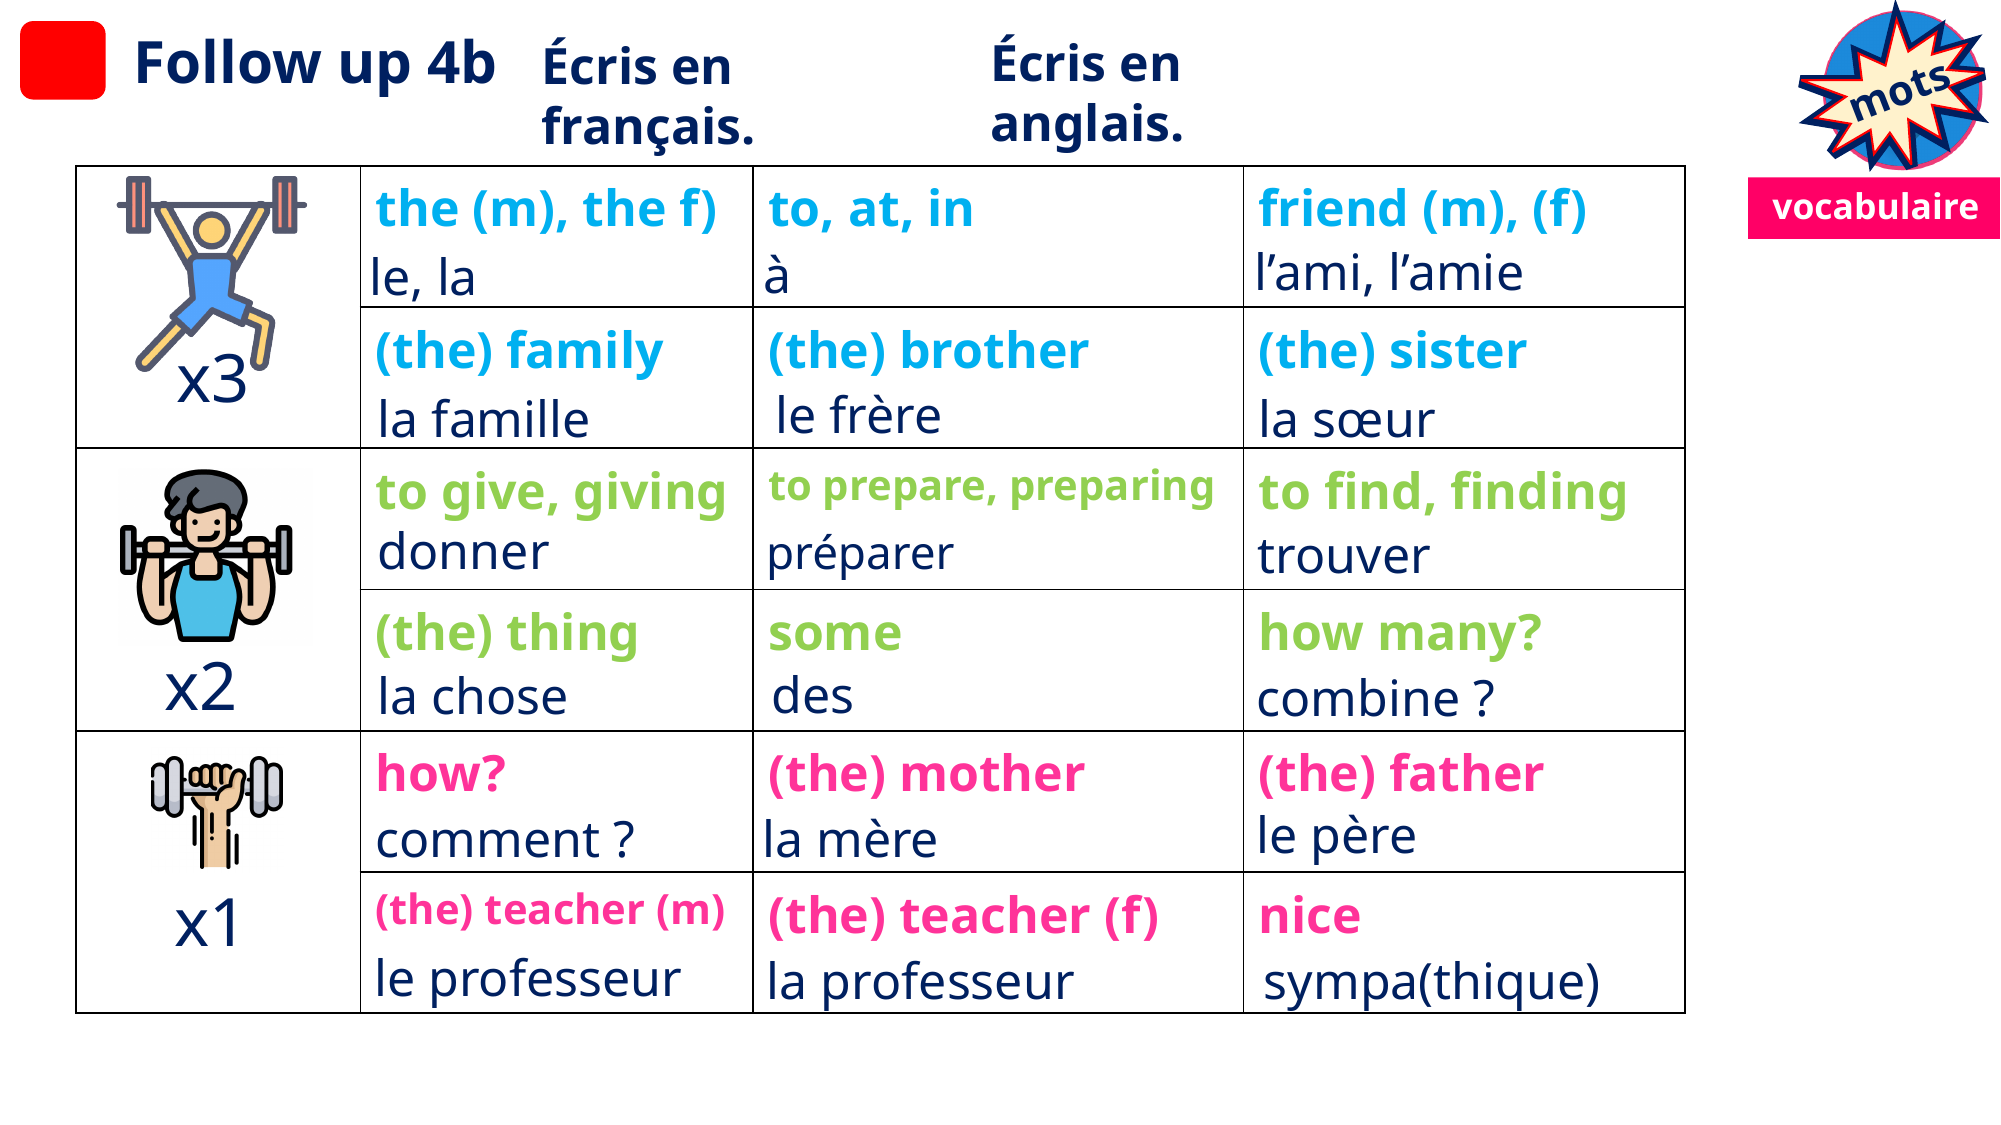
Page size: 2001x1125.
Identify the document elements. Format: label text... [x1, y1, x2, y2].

text_box la famille [363, 380, 761, 456]
picture [118, 468, 313, 646]
table_cell (the) family [361, 313, 752, 447]
text_box x2 [149, 646, 253, 731]
text_box l’ami, l’amie [1239, 232, 1712, 308]
text_box donner [363, 511, 772, 587]
text_box des [757, 656, 1224, 731]
text_box préparer [751, 516, 1243, 587]
picture [114, 176, 309, 372]
text_box le père [1241, 796, 1617, 872]
table_cell some [754, 590, 1243, 730]
text_box le, la [354, 238, 752, 313]
table_cell nice [1244, 873, 1684, 1012]
picture [151, 747, 284, 873]
table_header friend (m), (f) [1244, 167, 1684, 232]
text_box la chose [363, 657, 675, 733]
text_box la sœur [1244, 379, 1716, 455]
table_cell (the) brother [754, 311, 1243, 447]
table_cell (the) mother [754, 732, 1243, 800]
text_box la professeur [752, 941, 1241, 1017]
text_box comment ? [361, 800, 747, 876]
table_cell to find, finding [1244, 455, 1684, 589]
text_box Écris en français. [526, 27, 976, 162]
table_cell to prepare, preparing [754, 449, 1243, 516]
table_header to, at, in [754, 167, 1243, 236]
text_box combine ? [1241, 658, 1651, 734]
table_cell [77, 732, 360, 1012]
table_cell (the) teacher (f) [754, 876, 1243, 1012]
title Follow up 4b [118, 9, 580, 121]
text_box x1 [159, 873, 263, 968]
text_box le frère [747, 376, 1206, 452]
text_box mots [1801, 88, 1812, 120]
text_box x3 [161, 372, 265, 424]
table_cell (the) father [1244, 732, 1684, 871]
table_cell [77, 449, 360, 730]
text_box trouver [1243, 516, 1617, 592]
text_box la mère [747, 800, 1270, 876]
picture [1812, 1, 2000, 190]
text_box [20, 21, 106, 100]
text_box à [735, 236, 1266, 311]
text_box le professeur [359, 938, 723, 1014]
table_header [77, 167, 360, 447]
table_cell (the) sister [1244, 308, 1684, 379]
text_box Écris en anglais. [975, 24, 1400, 160]
table_cell (the) thing [361, 590, 752, 730]
text_box vocabulaire [1748, 177, 2000, 239]
table_cell how many? [1244, 590, 1684, 730]
text_box sympa(thique) [1249, 941, 1712, 1017]
table_header the (m), the f) [361, 167, 752, 238]
table_cell how? [361, 732, 752, 800]
text_box [1800, 79, 1812, 86]
table_cell to give, giving [361, 449, 752, 589]
table_cell (the) teacher (m) [361, 876, 752, 1012]
